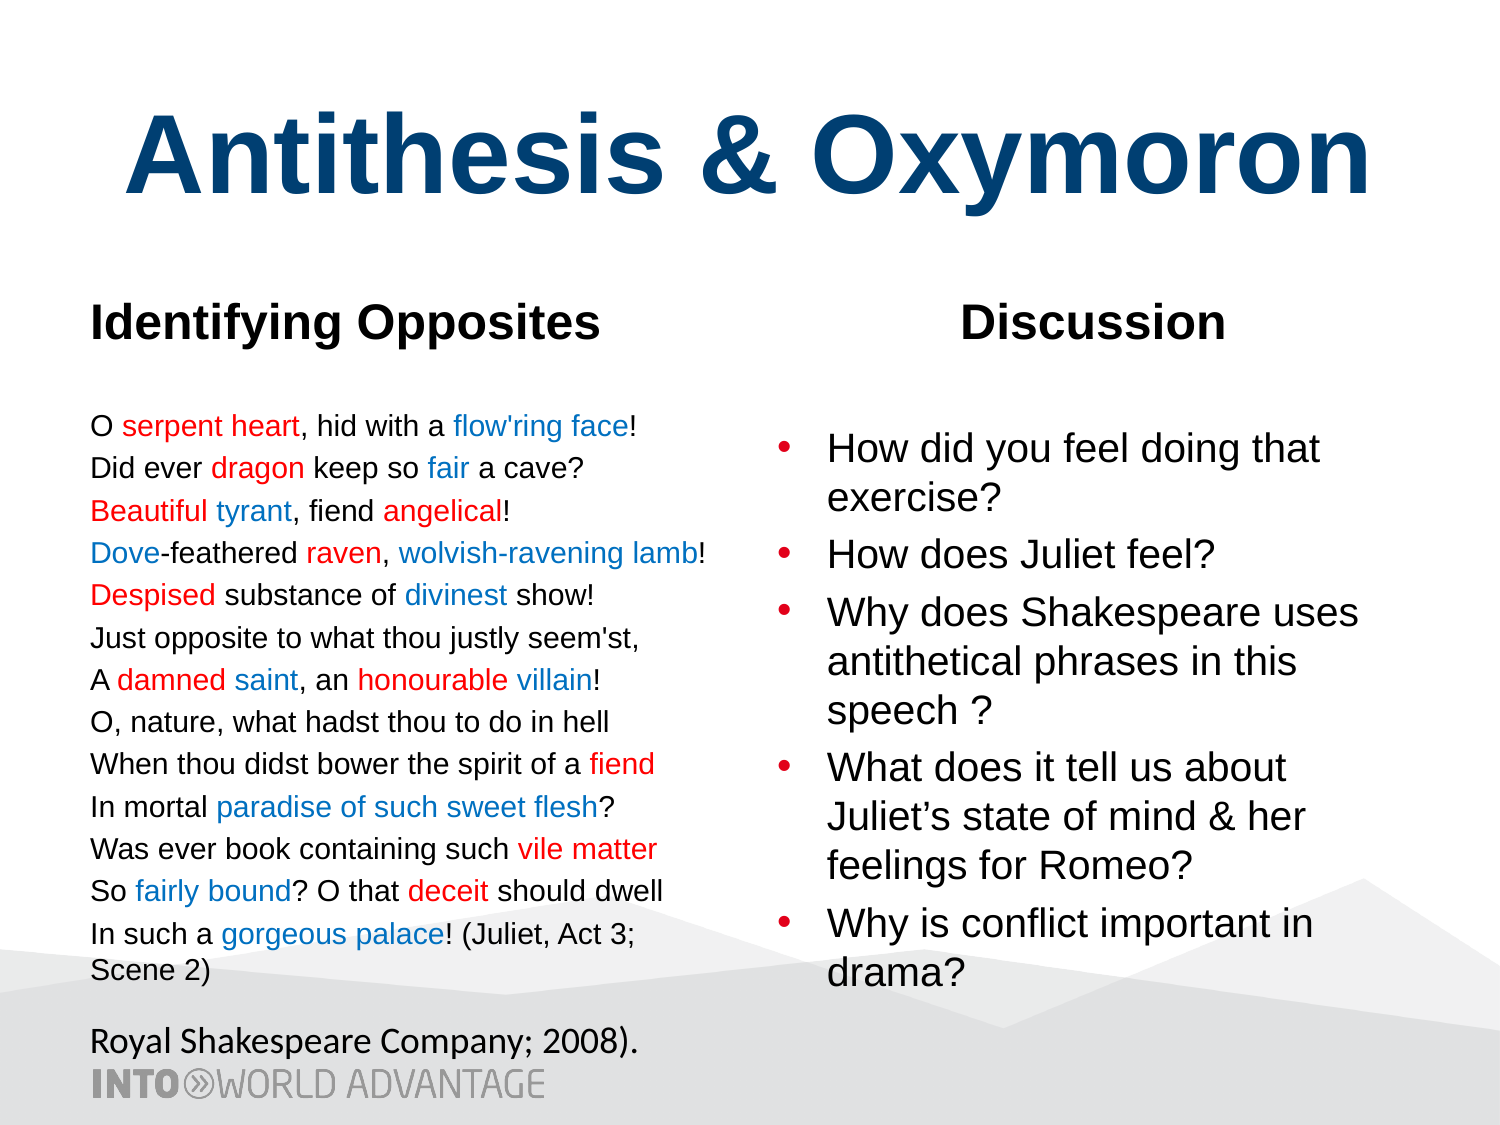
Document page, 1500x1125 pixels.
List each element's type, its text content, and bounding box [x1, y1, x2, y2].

text_box Royal Shakespeare Company; 2008). [75, 1008, 789, 1069]
list How did you feel doing that exercise? How does Juliet feel? Why does Shakespeare uses antithetical phrases in this speech ? What does it tell us about Juliet’s state of mind & her feelings for Romeo? Why is conflict important in drama? [761, 356, 1425, 1005]
list Identifying Opposites [75, 251, 738, 356]
title Antithesis & Oxymoron [72, 73, 1426, 240]
list Discussion [761, 251, 1425, 356]
picture [0, 876, 1500, 1125]
list O serpent heart, hid with a flow'ring face! Did ever dragon keep so fair a cave? Beautiful tyrant, fiend angelical! Dove-feathered raven, wolvish-ravening lamb! Despised substance of divinest show! Just opposite to what thou justly seem'st, A damned saint, an honourable villain! O, nature, what hadst thou to do in hell When thou didst bower the spirit of a fiend In mortal paradise of such sweet flesh? Was ever book containing such vile matter So fairly bound? O that deceit should dwell In such a gorgeous palace! (Juliet, Act 3; Scene 2) [75, 356, 738, 1005]
